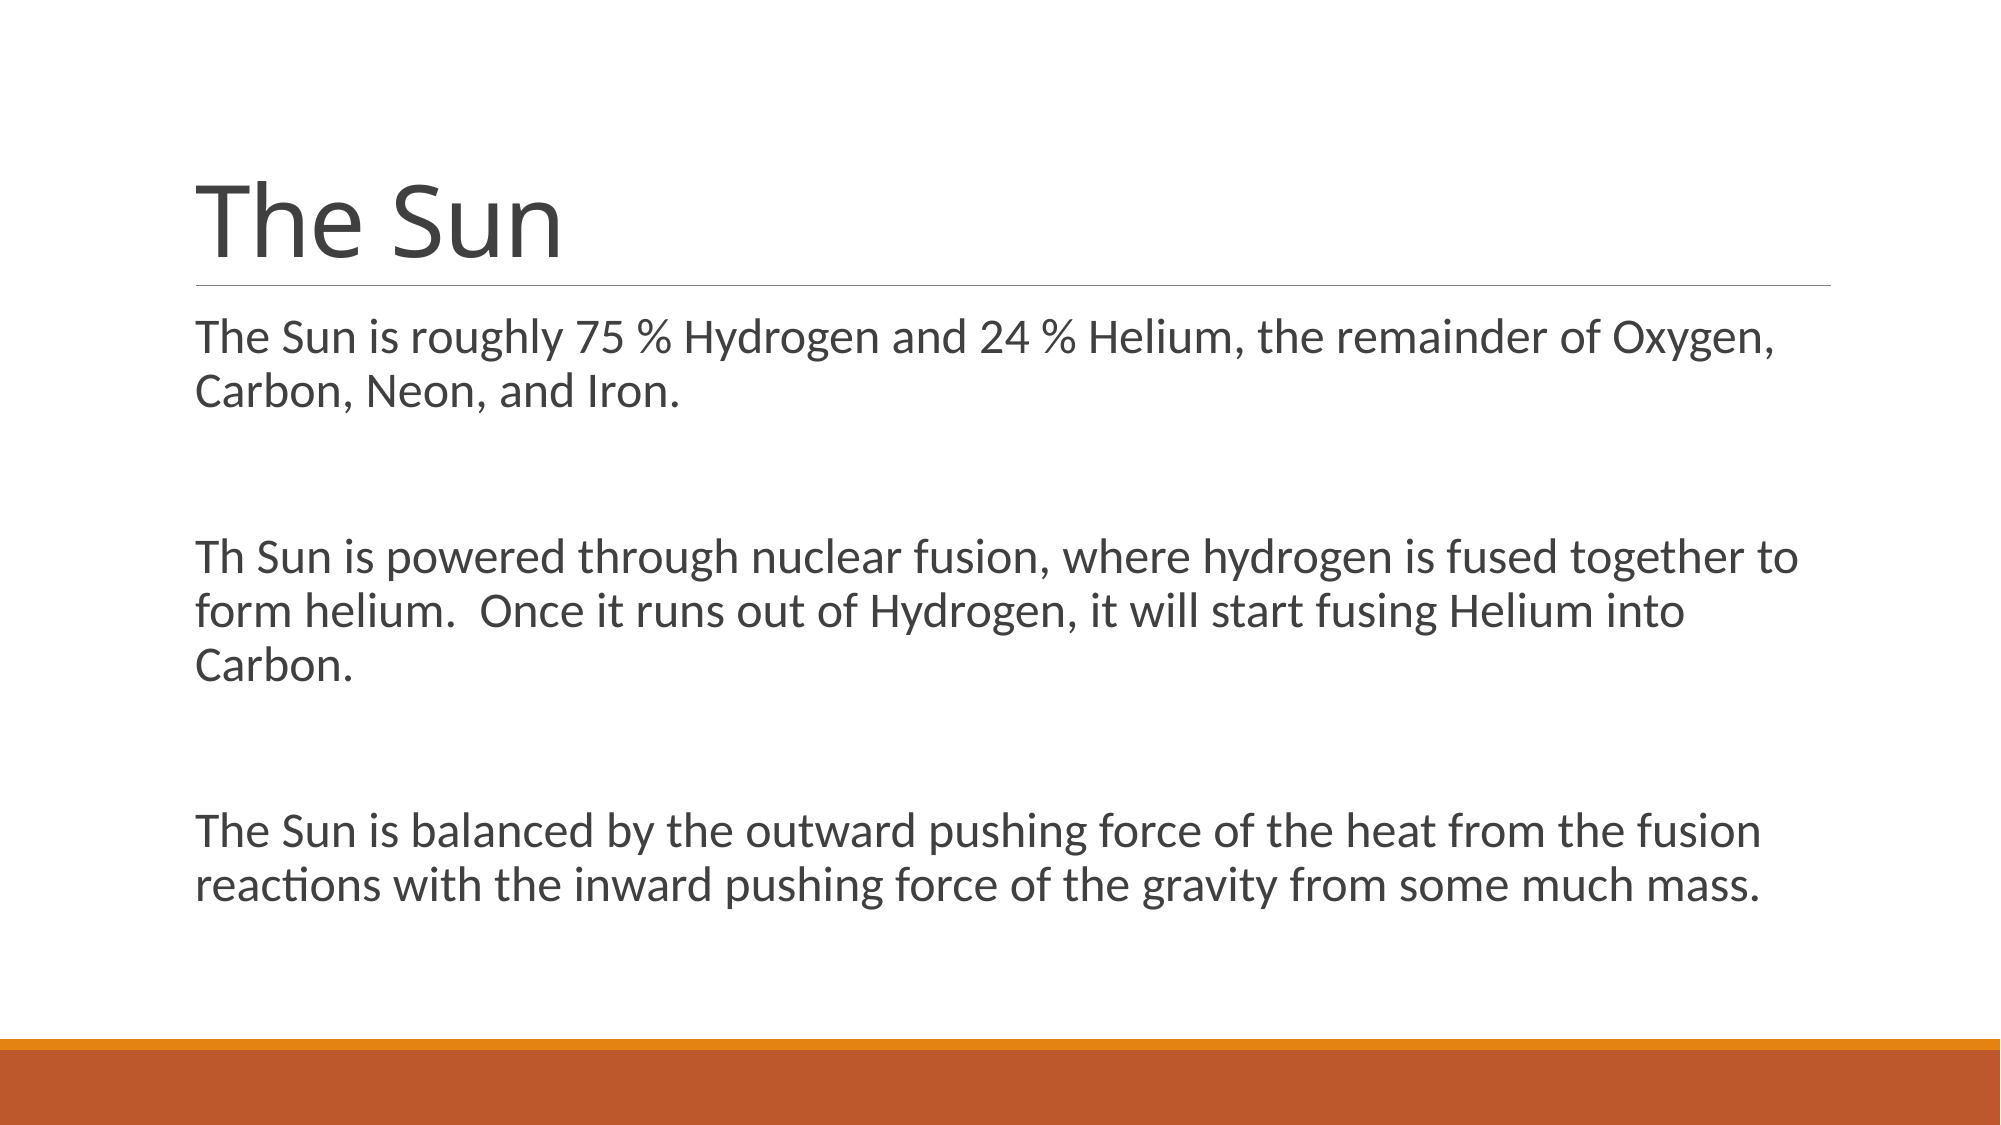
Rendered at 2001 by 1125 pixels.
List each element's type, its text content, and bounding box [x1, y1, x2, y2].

title The Sun [180, 47, 1830, 285]
list The Sun is roughly 75 % Hydrogen and 24 % Helium, the remainder of Oxygen, Carbon, Neon, and Iron. Th Sun is powered through nuclear fusion, where hydrogen is fused together to form helium. Once it runs out of Hydrogen, it will start fusing Helium into Carbon. The Sun is balanced by the outward pushing force of the heat from the fusion reactions with the inward pushing force of the gravity from some much mass. [180, 302, 1830, 963]
